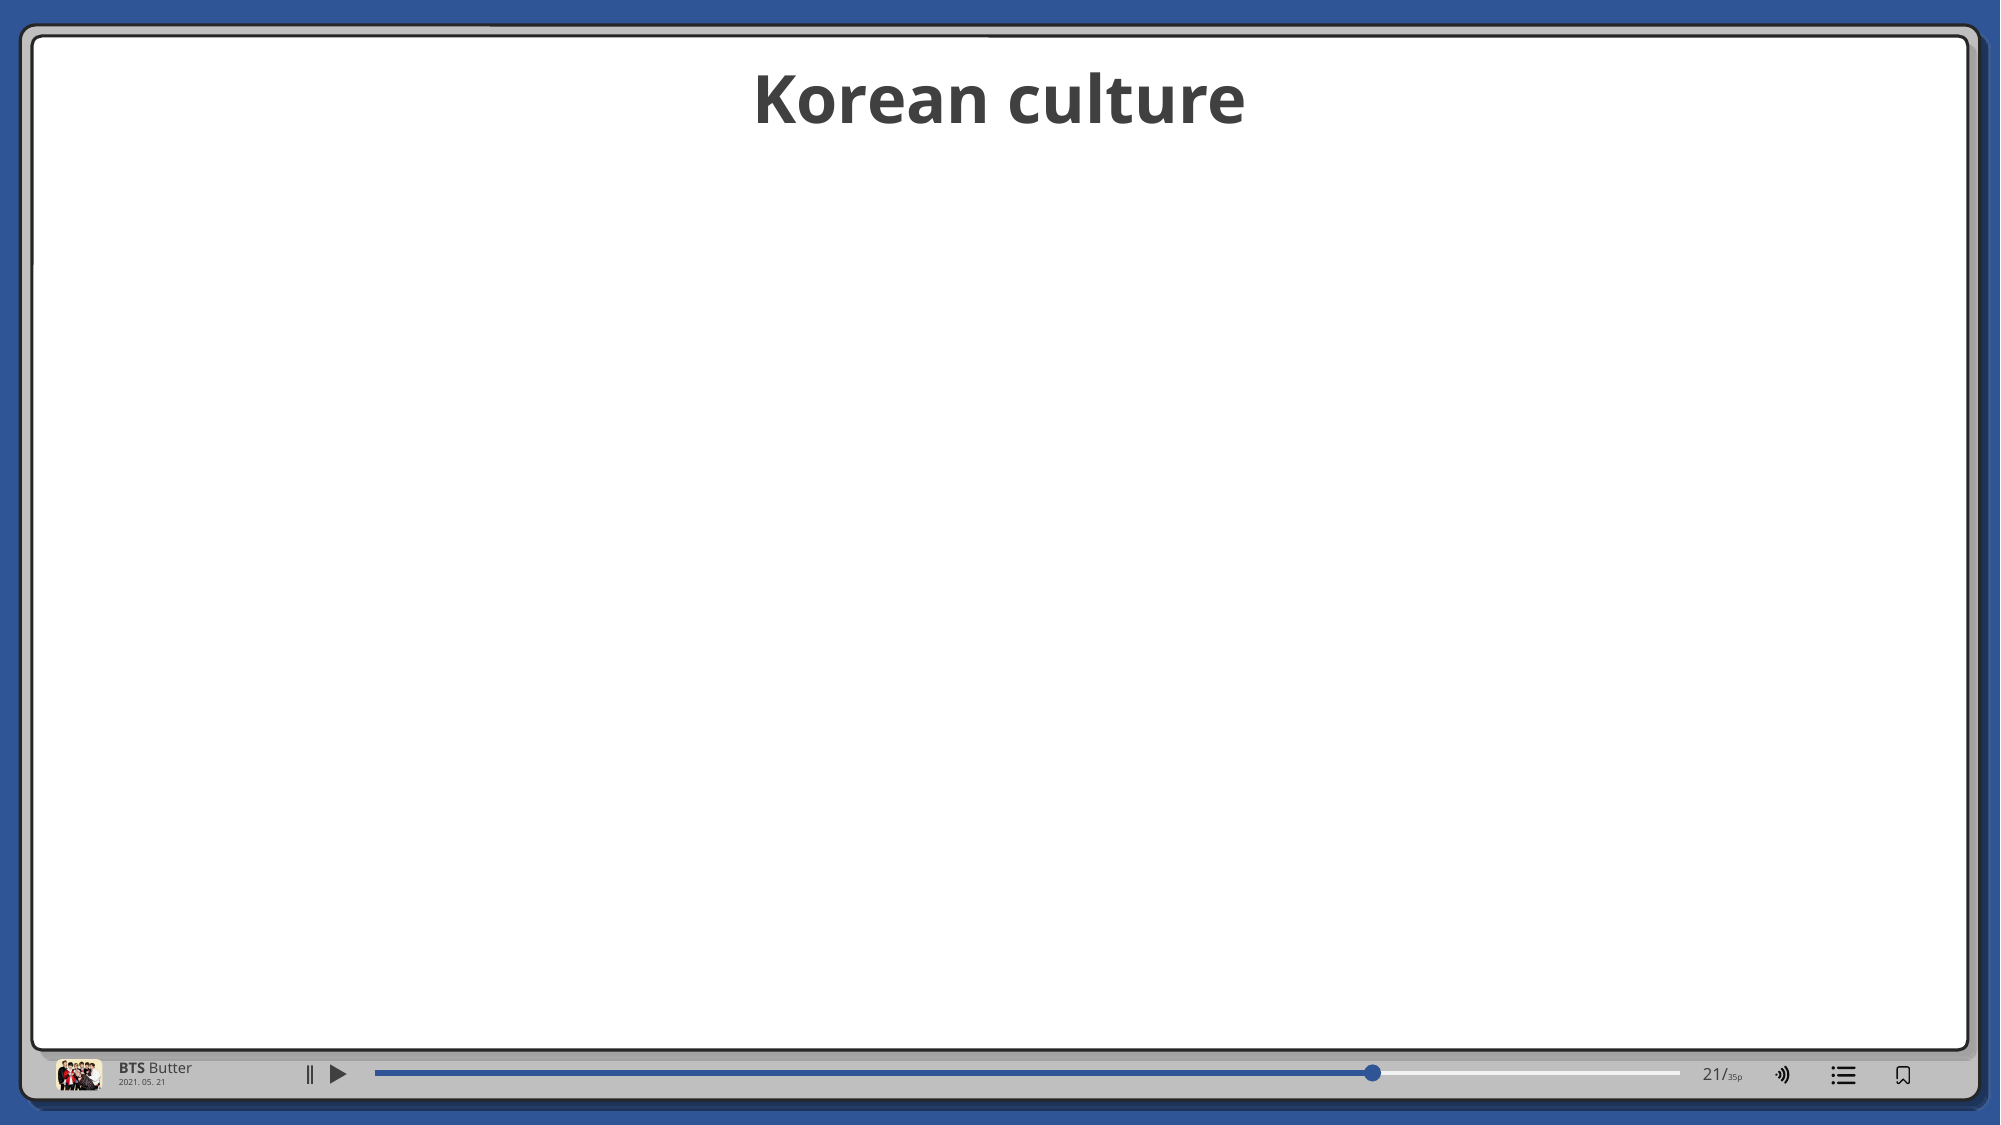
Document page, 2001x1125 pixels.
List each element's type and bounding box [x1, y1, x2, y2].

text_box [20, 24, 1980, 1100]
